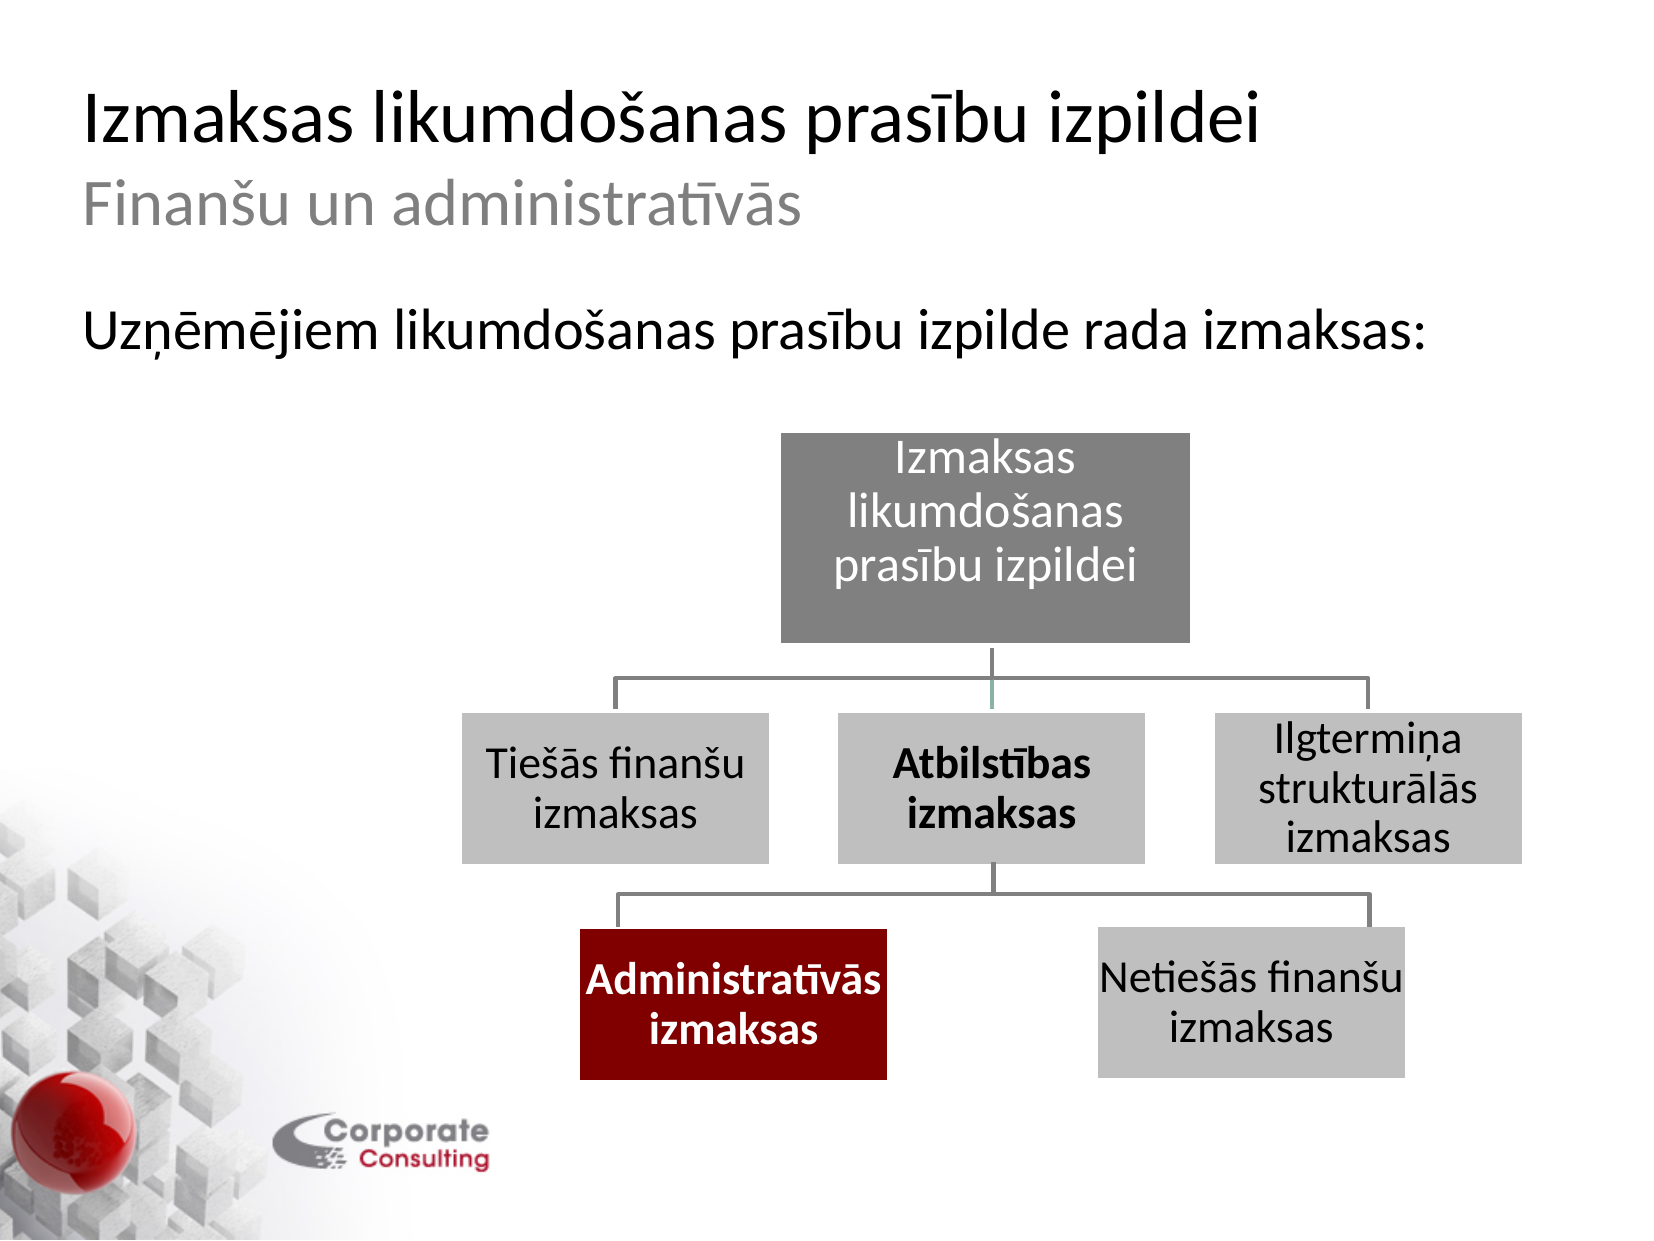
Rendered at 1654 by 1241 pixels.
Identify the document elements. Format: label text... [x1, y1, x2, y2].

list Uzņēmējiem likumdošanas prasību izpilde rada izmaksas: [82, 290, 1571, 1109]
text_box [459, 430, 1524, 1083]
title Izmaksas likumdošanas prasību izpildei Finanšu un administratīvās [82, 49, 1571, 257]
picture [0, 0, 1654, 1240]
